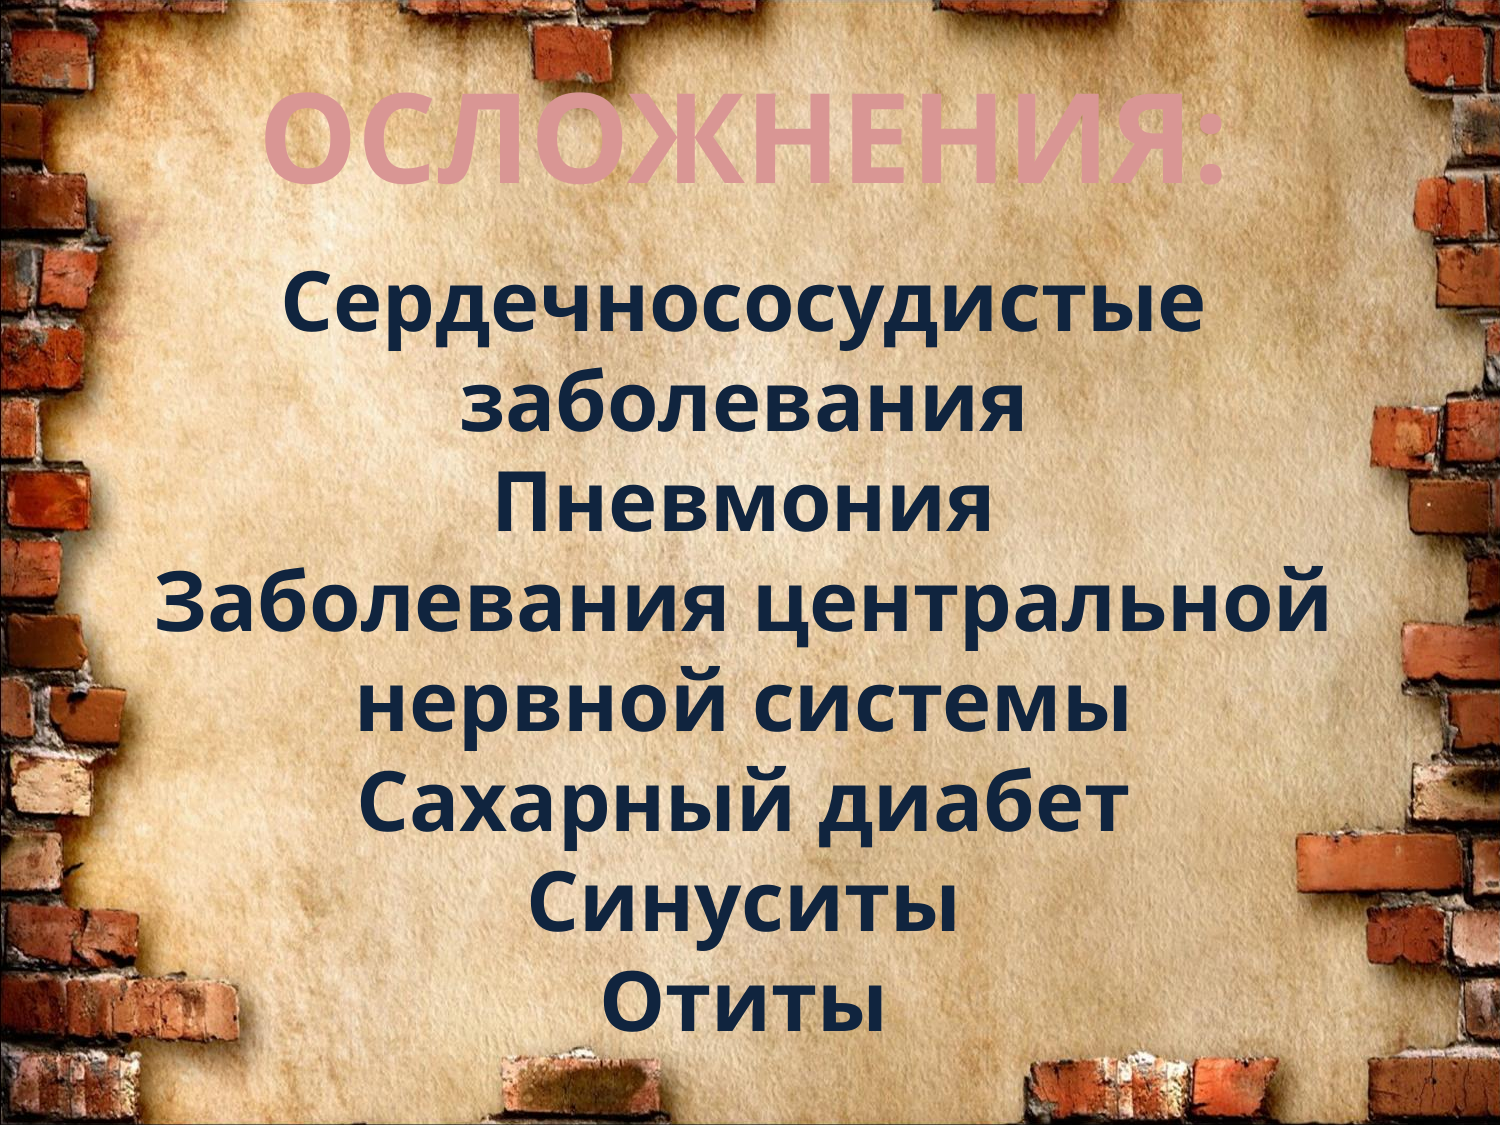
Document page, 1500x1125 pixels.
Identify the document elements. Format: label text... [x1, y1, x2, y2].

picture [0, 0, 1500, 1125]
text_box ОСЛОЖНЕНИЯ: Сердечнососудистые заболевания Пневмония Заболевания центральной нервной системы Сахарный диабет Синуситы Отиты [88, 51, 1400, 1056]
